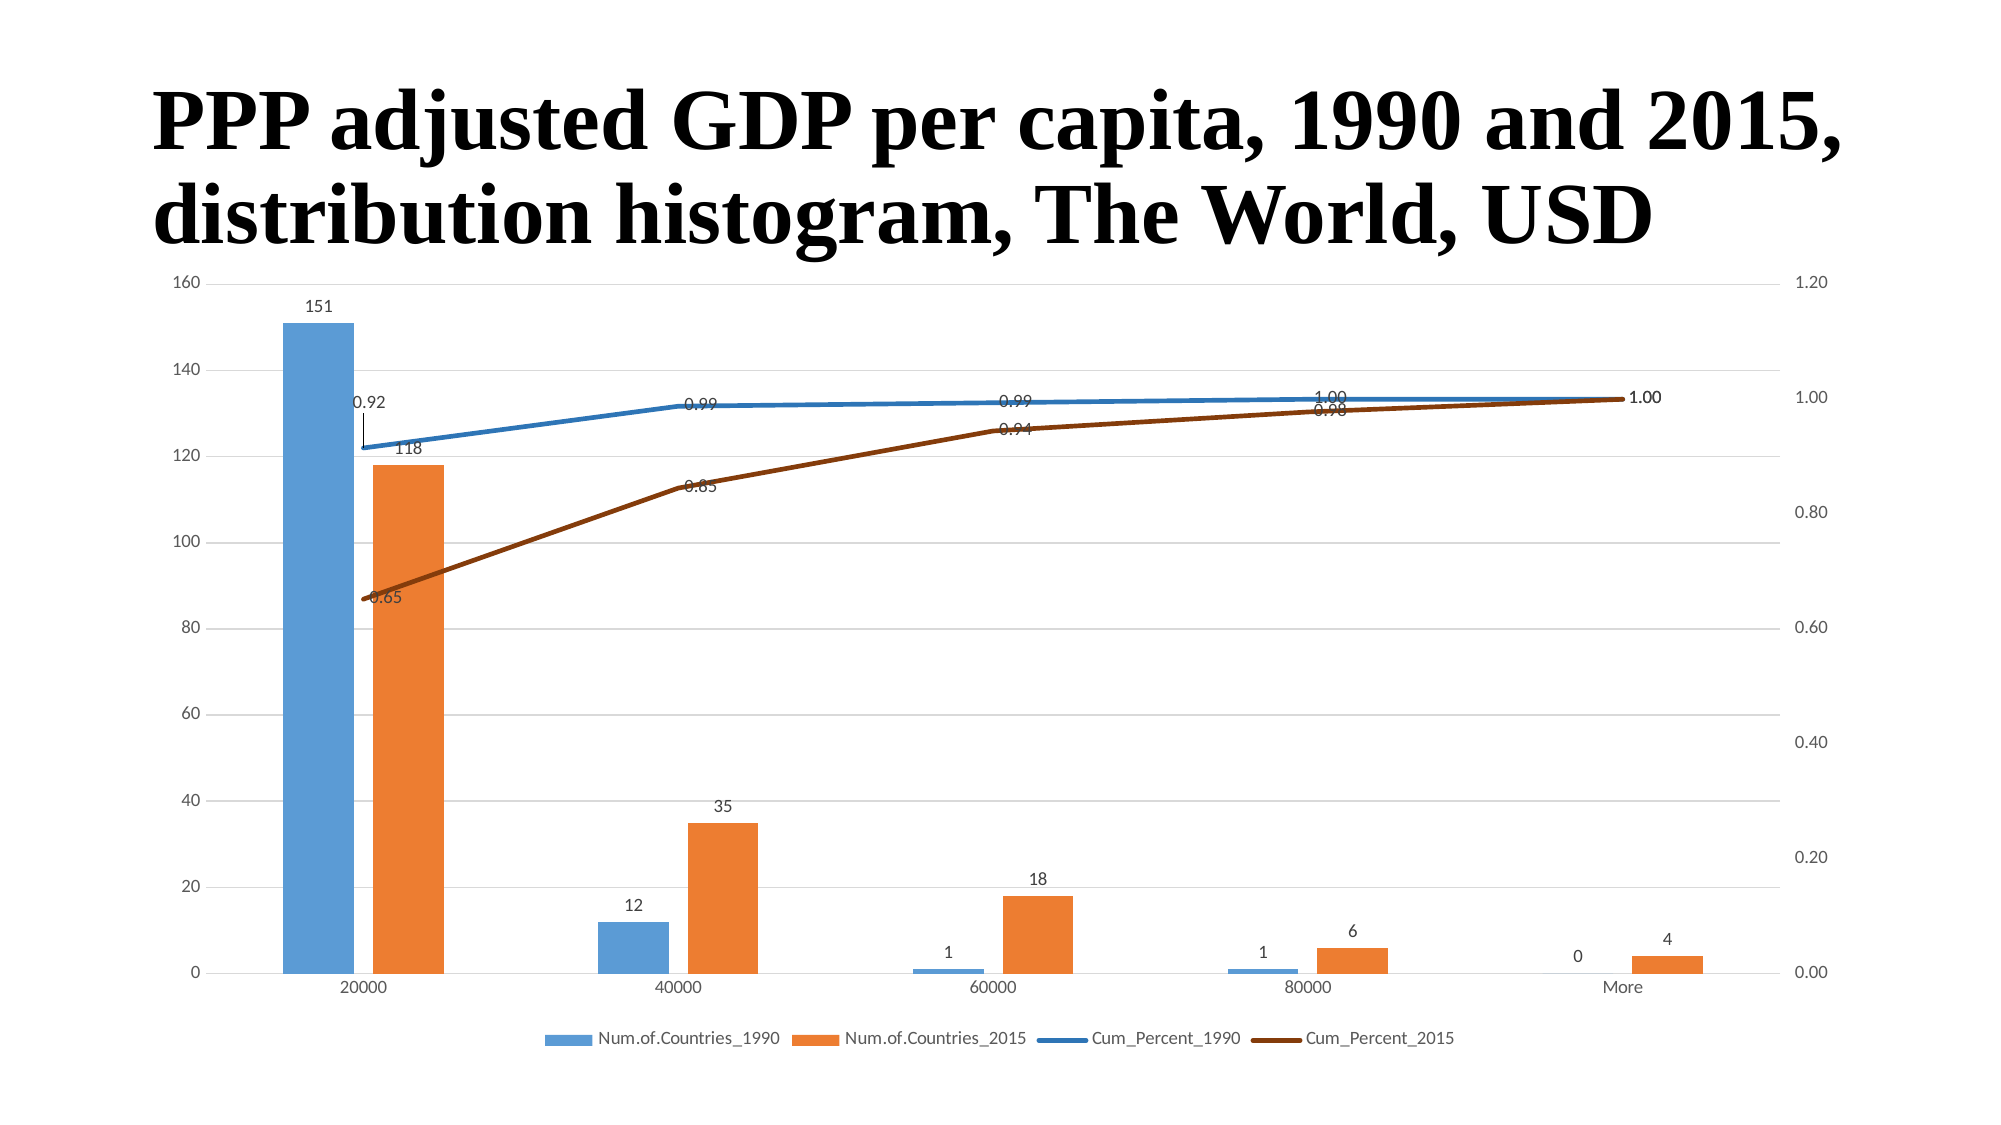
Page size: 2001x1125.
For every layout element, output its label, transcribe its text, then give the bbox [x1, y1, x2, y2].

chart [137, 258, 1863, 1056]
title PPP adjusted GDP per capita, 1990 and 2015, distribution histogram, The World, USD [137, 59, 1863, 258]
